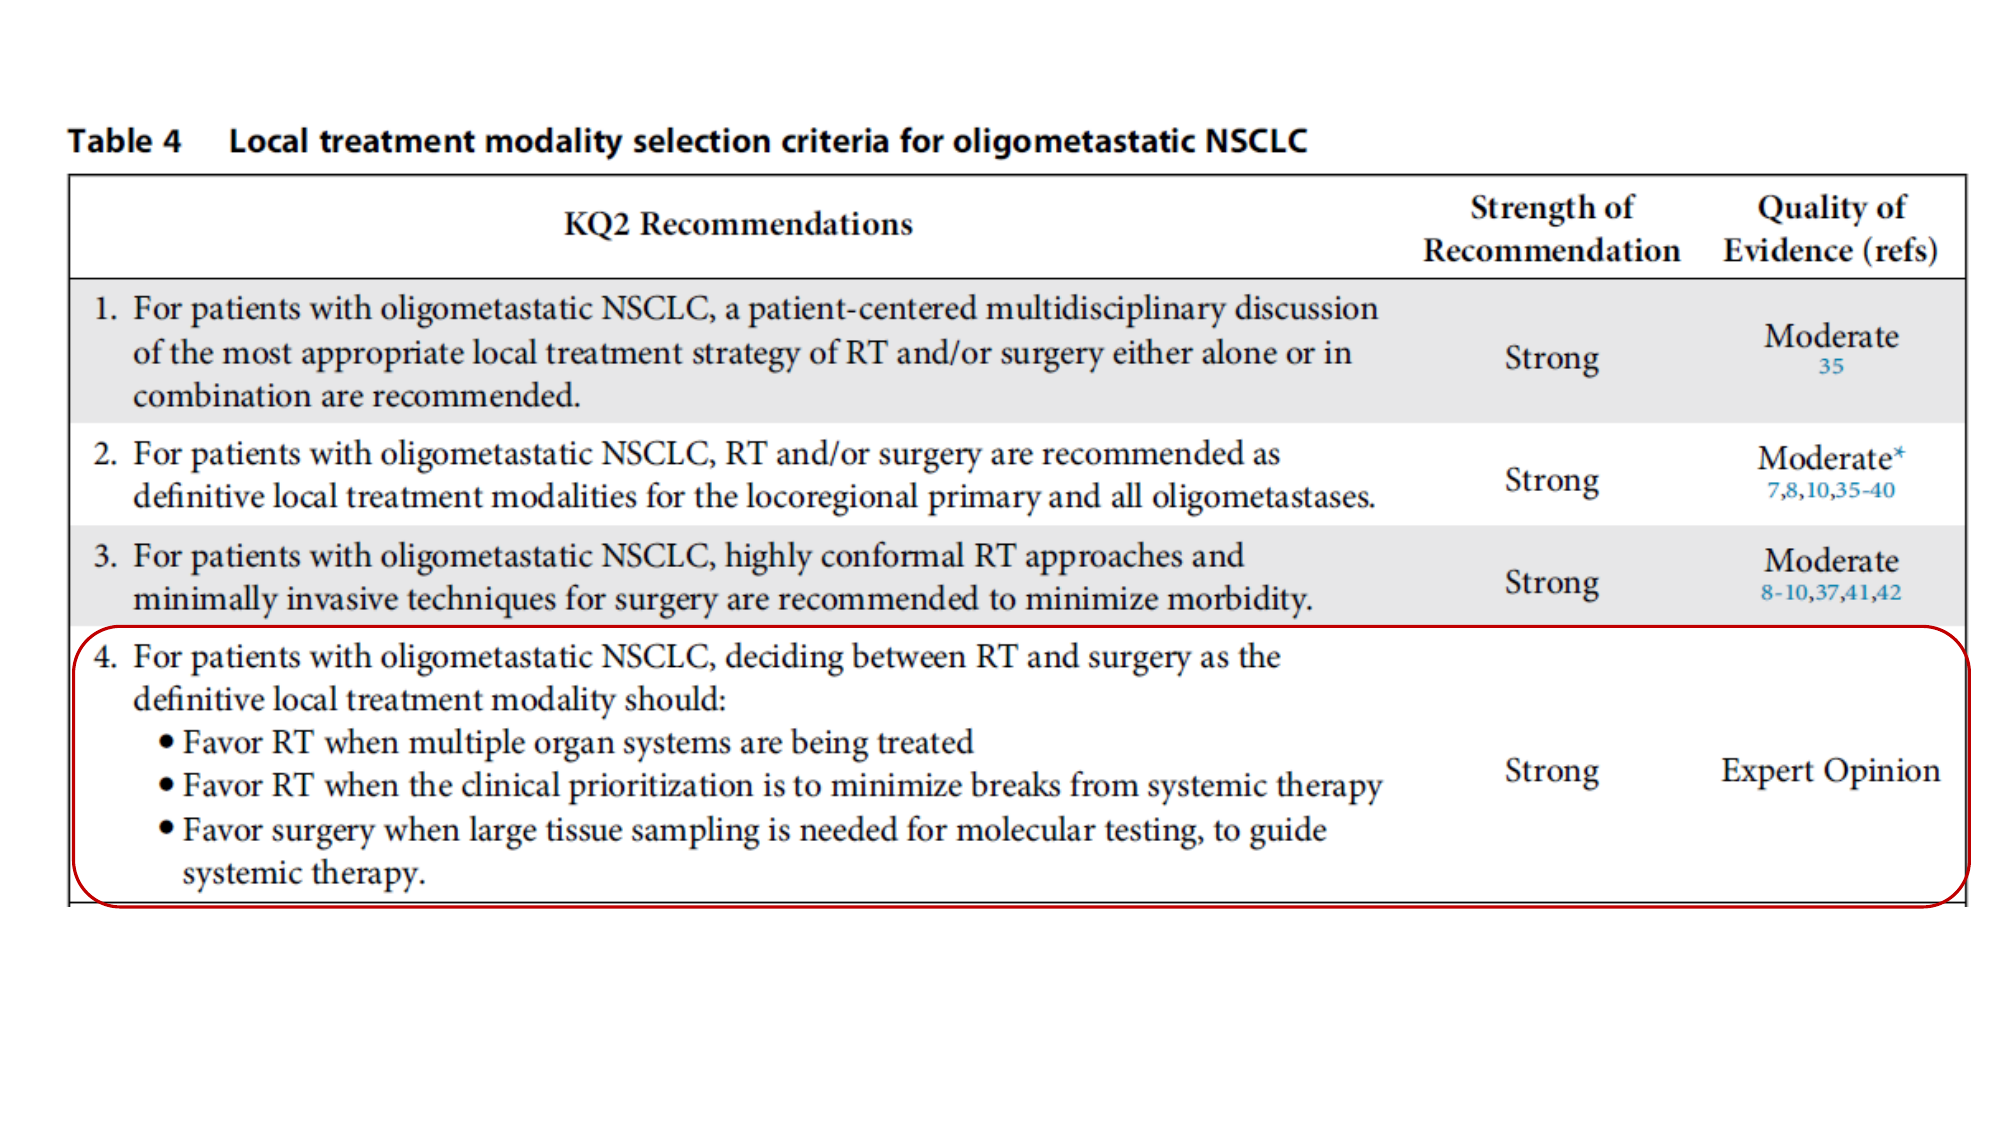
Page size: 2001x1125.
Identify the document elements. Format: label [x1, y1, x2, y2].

picture [53, 113, 1996, 908]
